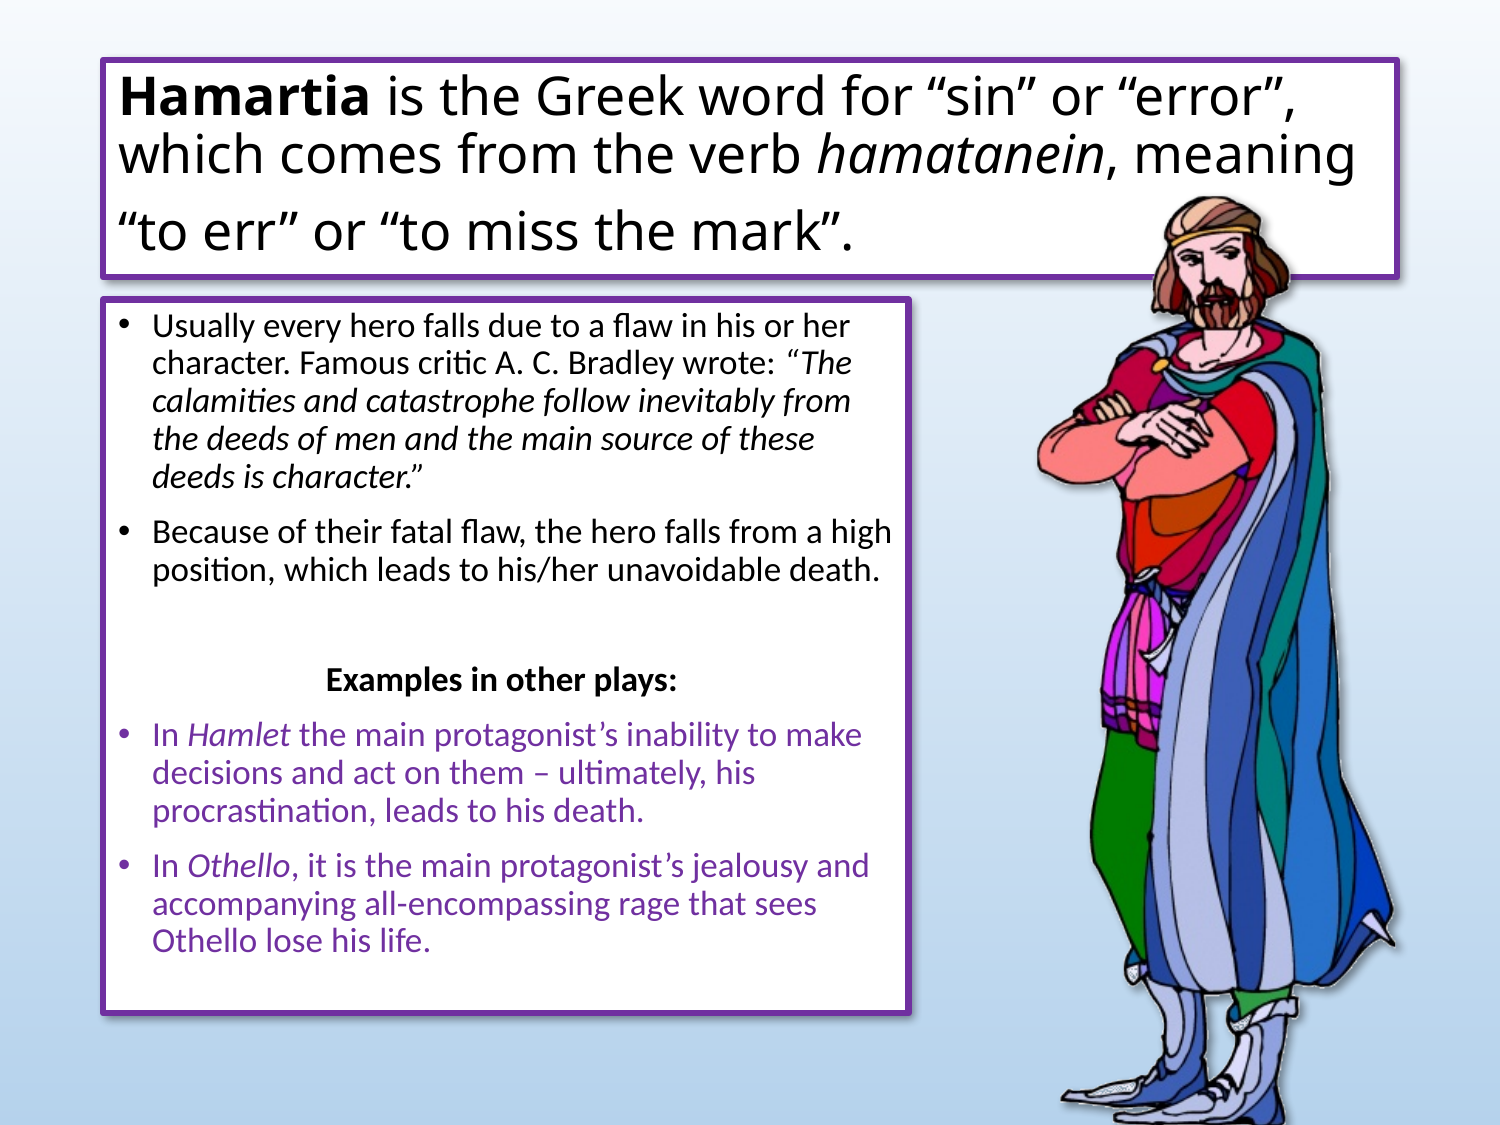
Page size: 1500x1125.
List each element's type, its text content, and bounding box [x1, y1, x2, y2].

picture [1028, 187, 1405, 1125]
list Usually every hero falls due to a flaw in his or her character. Famous critic A. C. Bradley wrote: “The calamities and catastrophe follow inevitably from the deeds of men and the main source of these deeds is character.” Because of their fatal flaw, the hero falls from a high position, which leads to his/her unavoidable death. Examples in other plays: In Hamlet the main protagonist’s inability to make decisions and act on them – ultimately, his procrastination, leads to his death. In Othello, it is the main protagonist’s jealousy and accompanying all-encompassing rage that sees Othello lose his life. [103, 299, 909, 1014]
title Hamartia is the Greek word for “sin” or “error”, which comes from the verb hamatanein, meaning “to err” or “to miss the mark”. [103, 59, 1397, 278]
